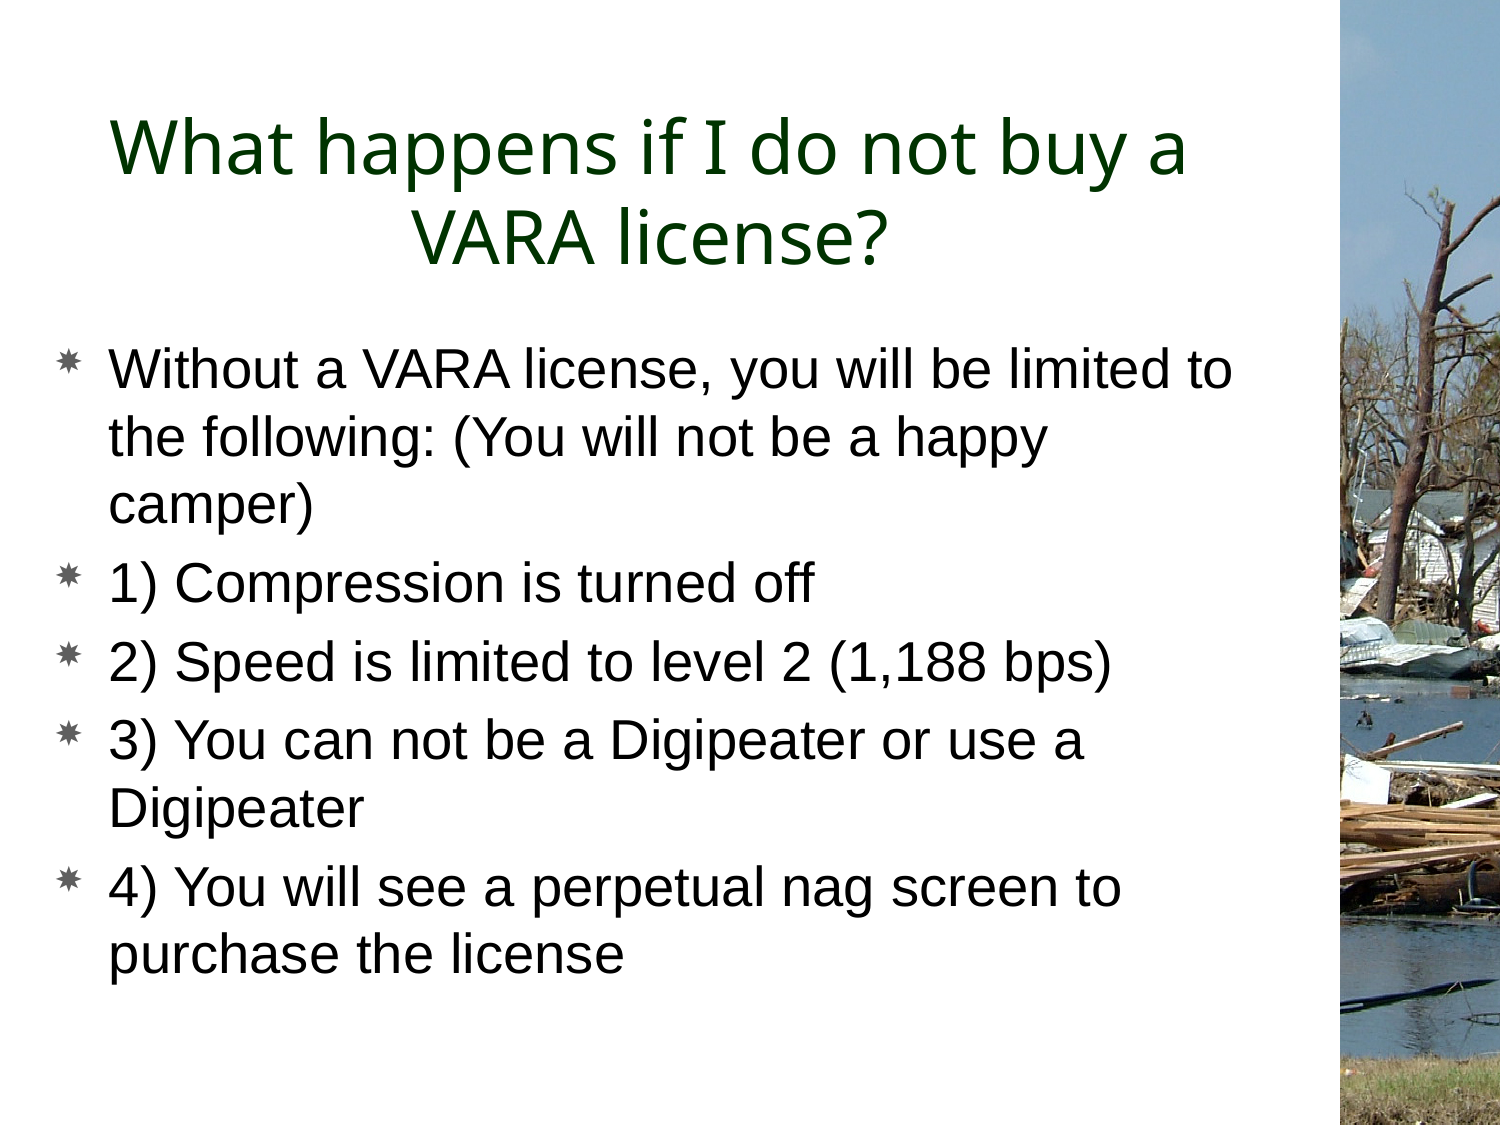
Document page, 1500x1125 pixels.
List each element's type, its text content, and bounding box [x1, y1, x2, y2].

list Without a VARA license, you will be limited to the following: (You will not be a happy camper) 1) Compression is turned off 2) Speed is limited to level 2 (1,188 bps) 3) You can not be a Digipeater or use a Digipeater 4) You will see a perpetual nag screen to purchase the license [37, 324, 1275, 1000]
picture [1340, 0, 1500, 1125]
title What happens if I do not buy a VARA license? [37, 90, 1263, 288]
